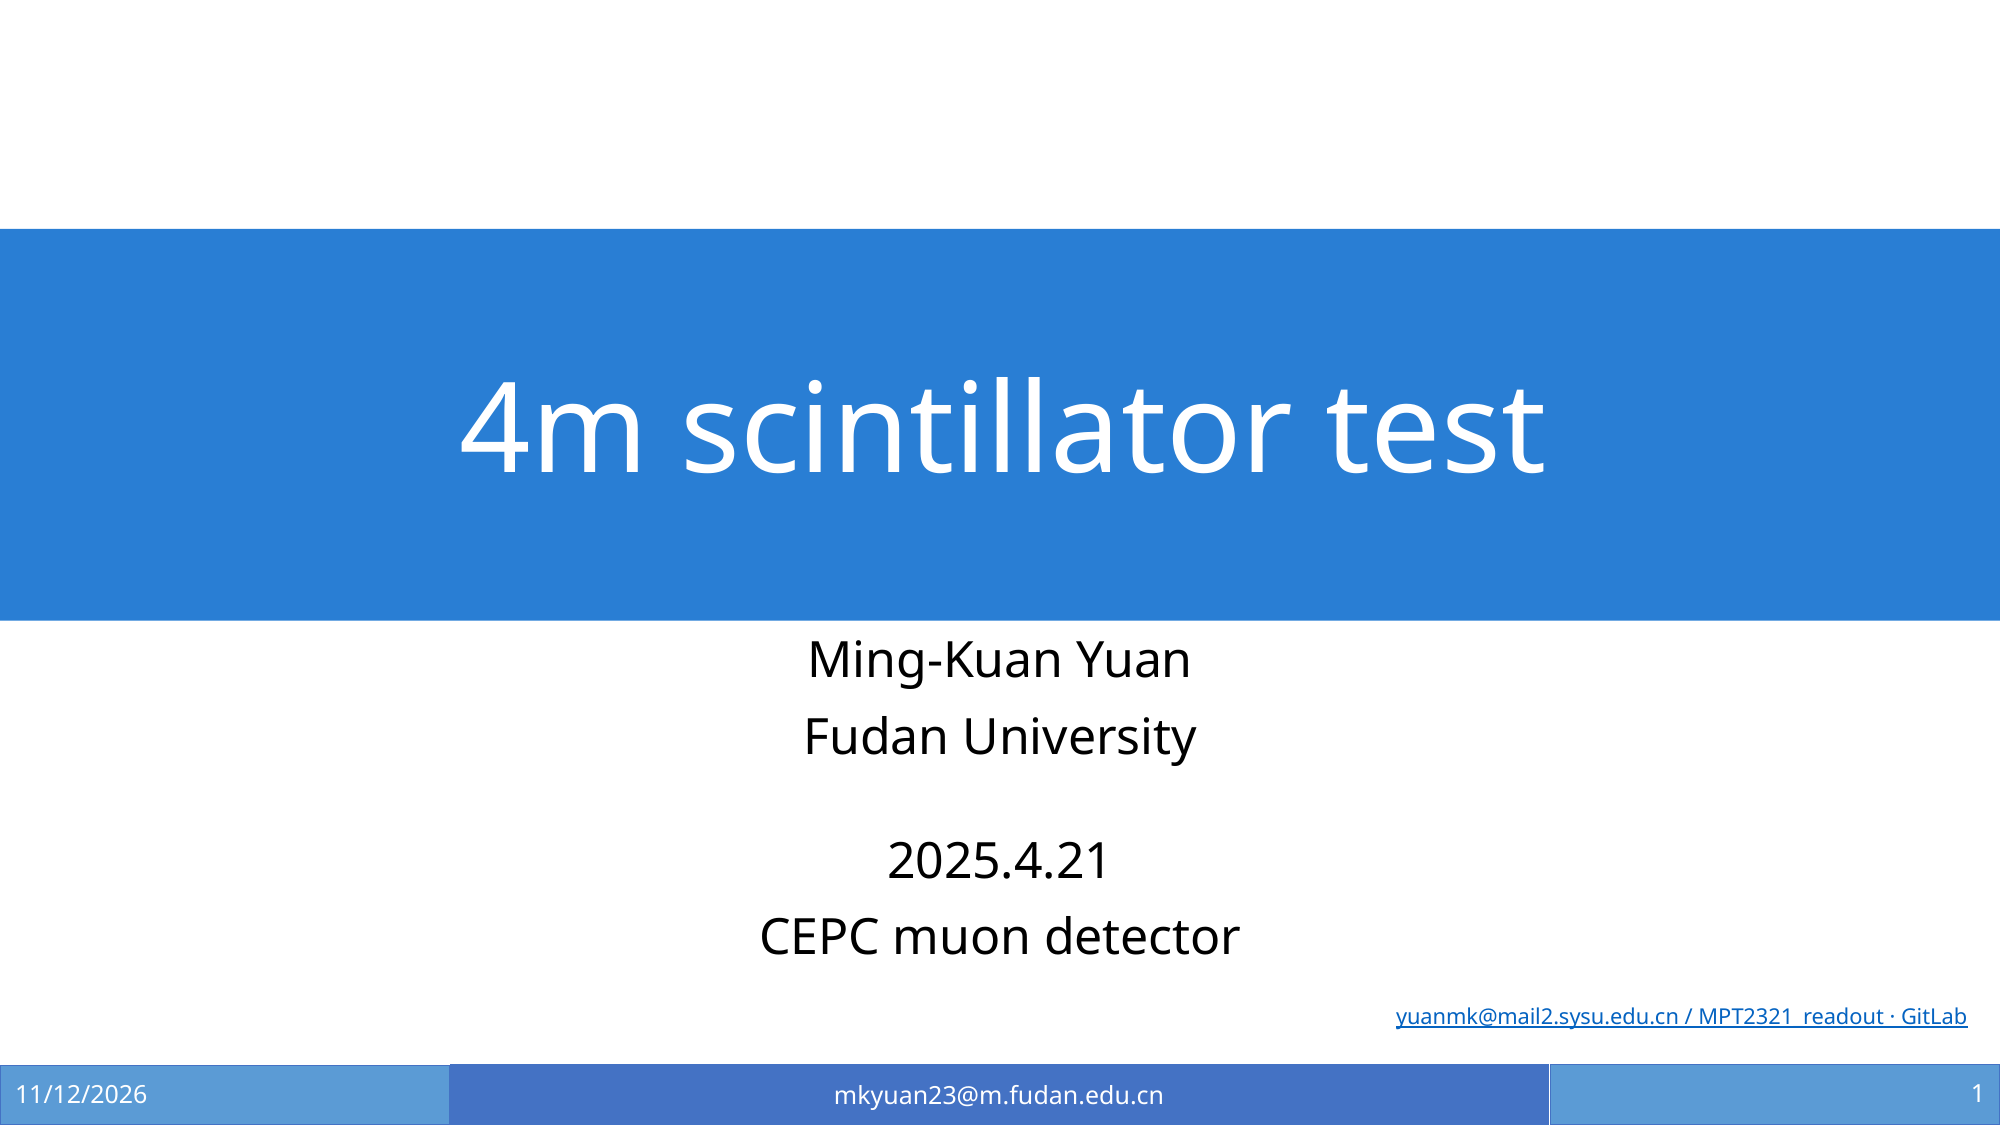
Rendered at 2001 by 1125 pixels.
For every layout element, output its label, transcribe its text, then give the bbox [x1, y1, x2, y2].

title 4m scintillator test [125, 311, 1875, 505]
subtitle Ming-Kuan Yuan Fudan University 2025.4.21 CEPC muon detector [249, 620, 1750, 1012]
footer mkyuan23@m.fudan.edu.cn [450, 1064, 1549, 1125]
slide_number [0, 1065, 450, 1125]
slide_number 1 [1550, 1064, 2000, 1125]
text_box yuanmk@mail2.sysu.edu.cn / MPT2321_readout · GitLab [1381, 995, 1992, 1040]
text_box [0, 228, 2000, 621]
